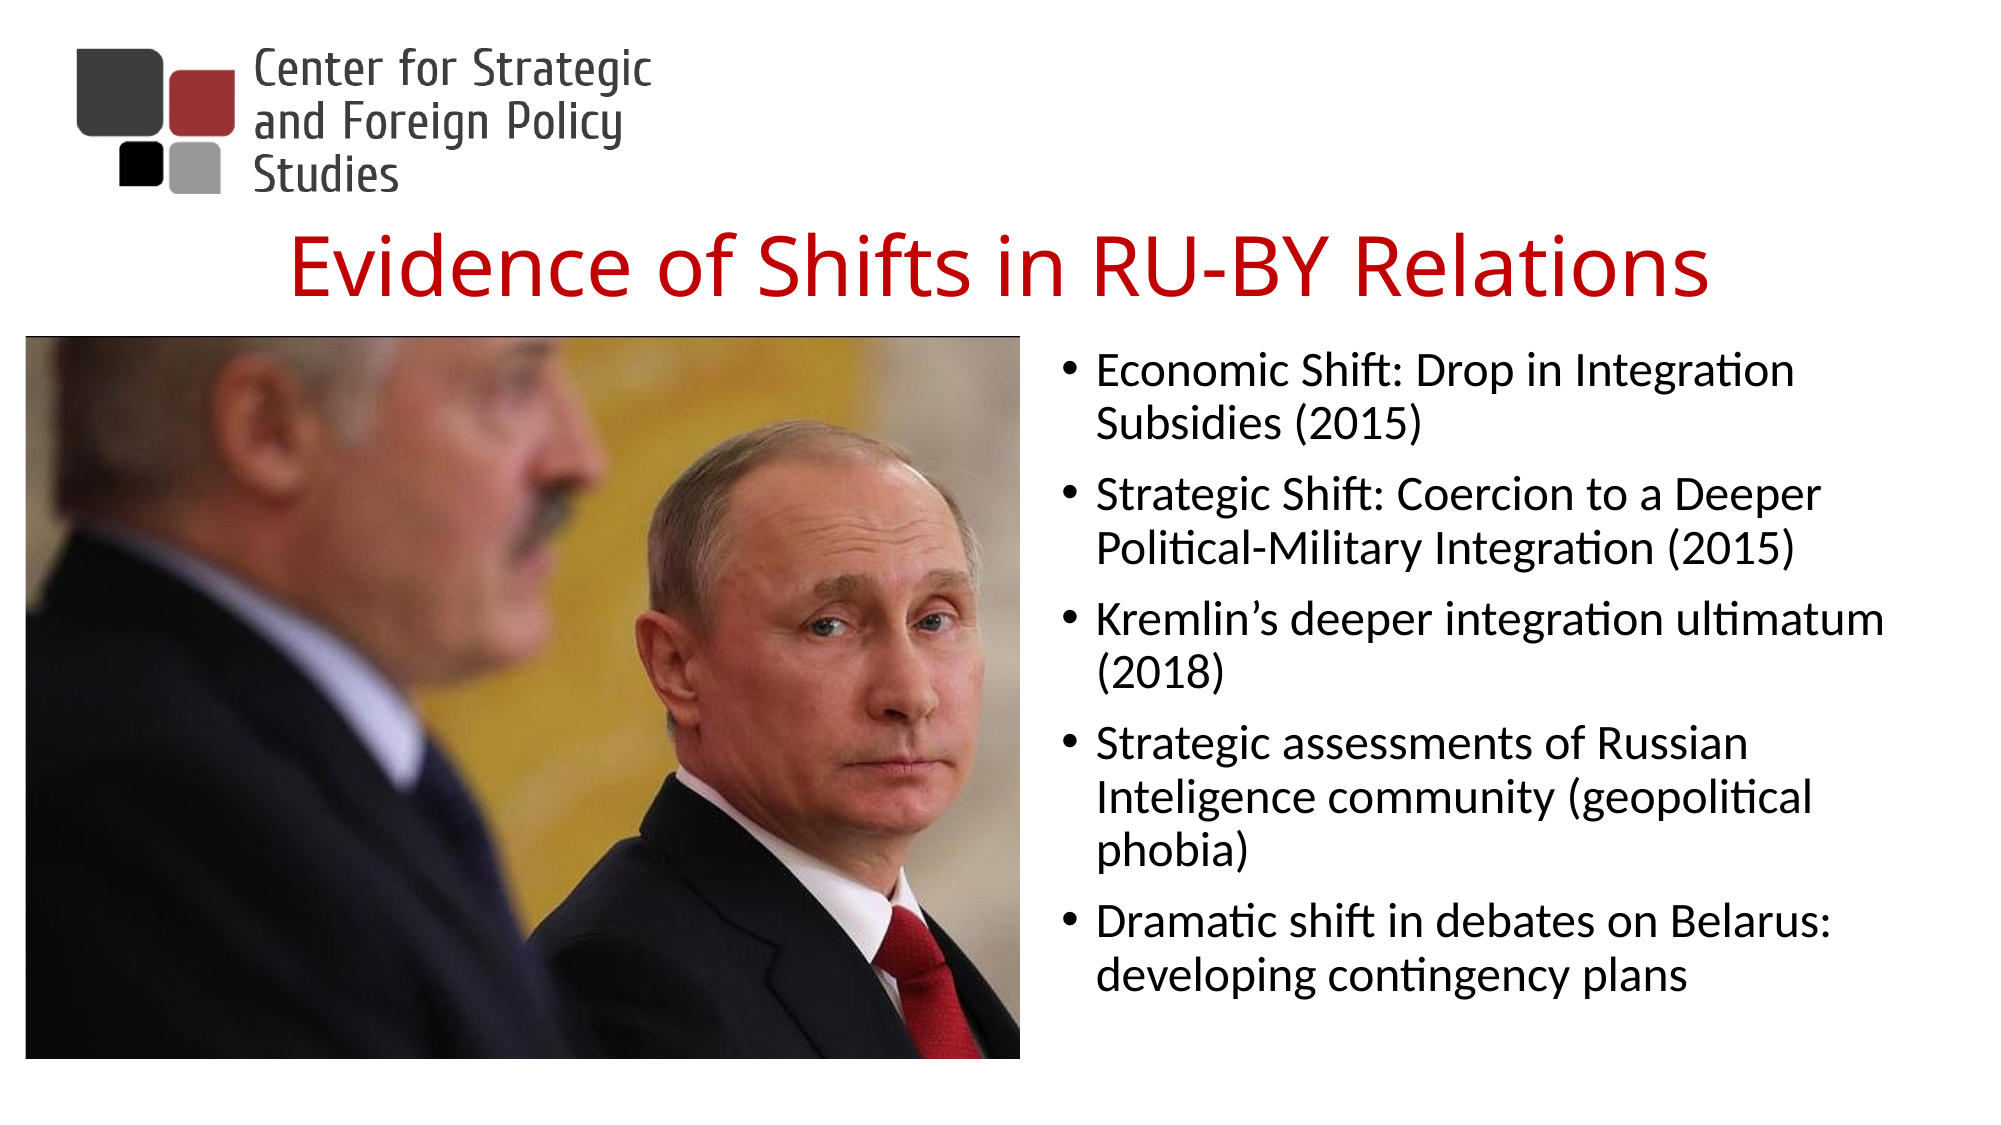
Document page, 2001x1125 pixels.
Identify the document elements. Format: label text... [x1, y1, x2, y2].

picture [53, 39, 745, 206]
picture [25, 336, 1020, 1059]
list Economic Shift: Drop in Integration Subsidies (2015) Strategic Shift: Coercion to a Deeper Political-Military Integration (2015) Kremlin’s deeper integration ultimatum (2018) Strategic assessments of Russian Inteligence community (geopolitical phobia) Dramatic shift in debates on Belarus: developing contingency plans [1046, 336, 1975, 1084]
title Evidence of Shifts in RU-BY Relations [137, 161, 1863, 379]
text_box [1140, 571, 1171, 632]
